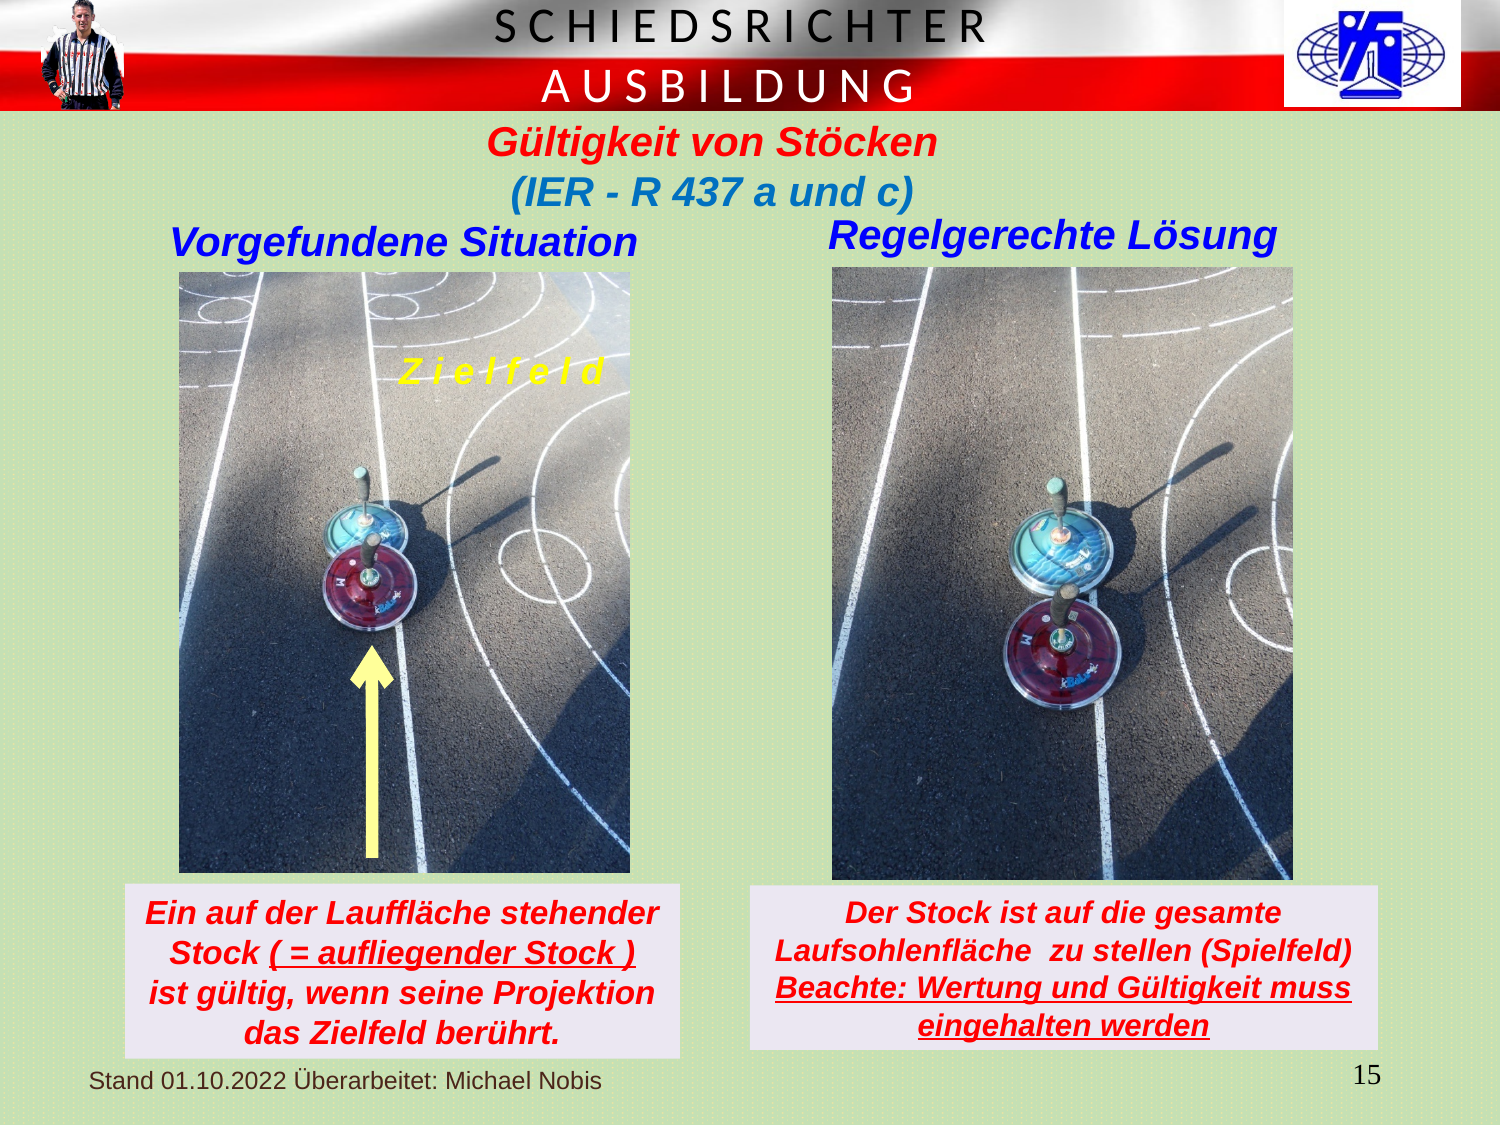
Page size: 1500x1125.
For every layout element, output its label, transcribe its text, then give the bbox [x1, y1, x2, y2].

text_box Stand 01.10.2022 Überarbeitet: Michael Nobis [88, 1041, 644, 1125]
text_box Der Stock ist auf die gesamte Laufsohlenfläche zu stellen (Spielfeld) Beachte: Wertung und Gültigkeit muss eingehalten werden [749, 885, 1378, 1050]
text_box Ein auf der Lauffläche stehender Stock ( = aufliegender Stock ) ist gültig, wenn seine Projektion das Zielfeld berührt. [125, 883, 680, 1059]
slide_number 15 [1059, 1042, 1397, 1103]
text_box Vorgefundene Situation [147, 207, 661, 273]
text_box Gültigkeit von Stöcken (IER - R 437 a und c) [374, 111, 1050, 220]
picture [0, 0, 1500, 1125]
text_box Regelgerechte Lösung [797, 200, 1310, 266]
